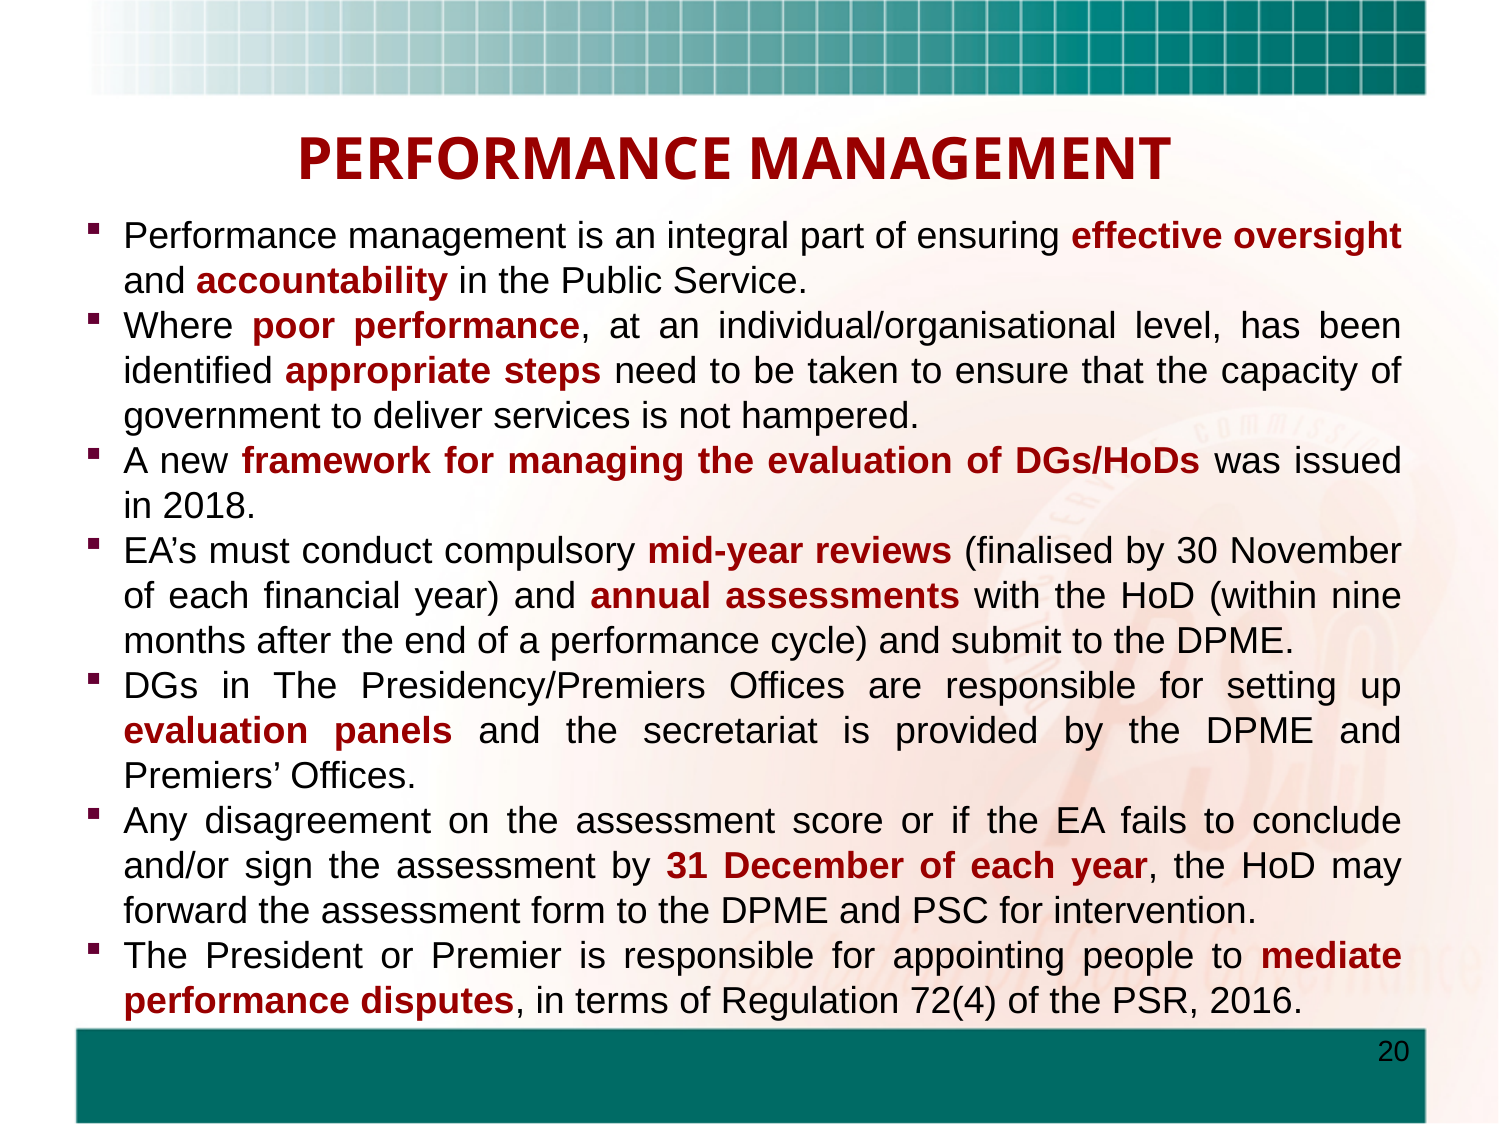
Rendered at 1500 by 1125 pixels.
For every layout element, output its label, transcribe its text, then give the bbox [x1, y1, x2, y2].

slide_number 20 [1074, 1024, 1426, 1103]
picture [0, 0, 1500, 1125]
list Performance management is an integral part of ensuring effective oversight and accountability in the Public Service. Where poor performance, at an individual/organisational level, has been identified appropriate steps need to be taken to ensure that the capacity of government to deliver services is not hampered. A new framework for managing the evaluation of DGs/HoDs was issued in 2018. EA’s must conduct compulsory mid-year reviews (finalised by 30 November of each financial year) and annual assessments with the HoD (within nine months after the end of a performance cycle) and submit to the DPME. DGs in The Presidency/Premiers Offices are responsible for setting up evaluation panels and the secretariat is provided by the DPME and Premiers’ Offices. Any disagreement on the assessment score or if the EA fails to conclude and/or sign the assessment by 31 December of each year, the HoD may forward the assessment form to the DPME and PSC for intervention. The President or Premier is responsible for appointing people to mediate performance disputes, in terms of Regulation 72(4) of the PSR, 2016. [70, 203, 1418, 1025]
title PERFORMANCE MANAGEMENT [67, 108, 1418, 204]
